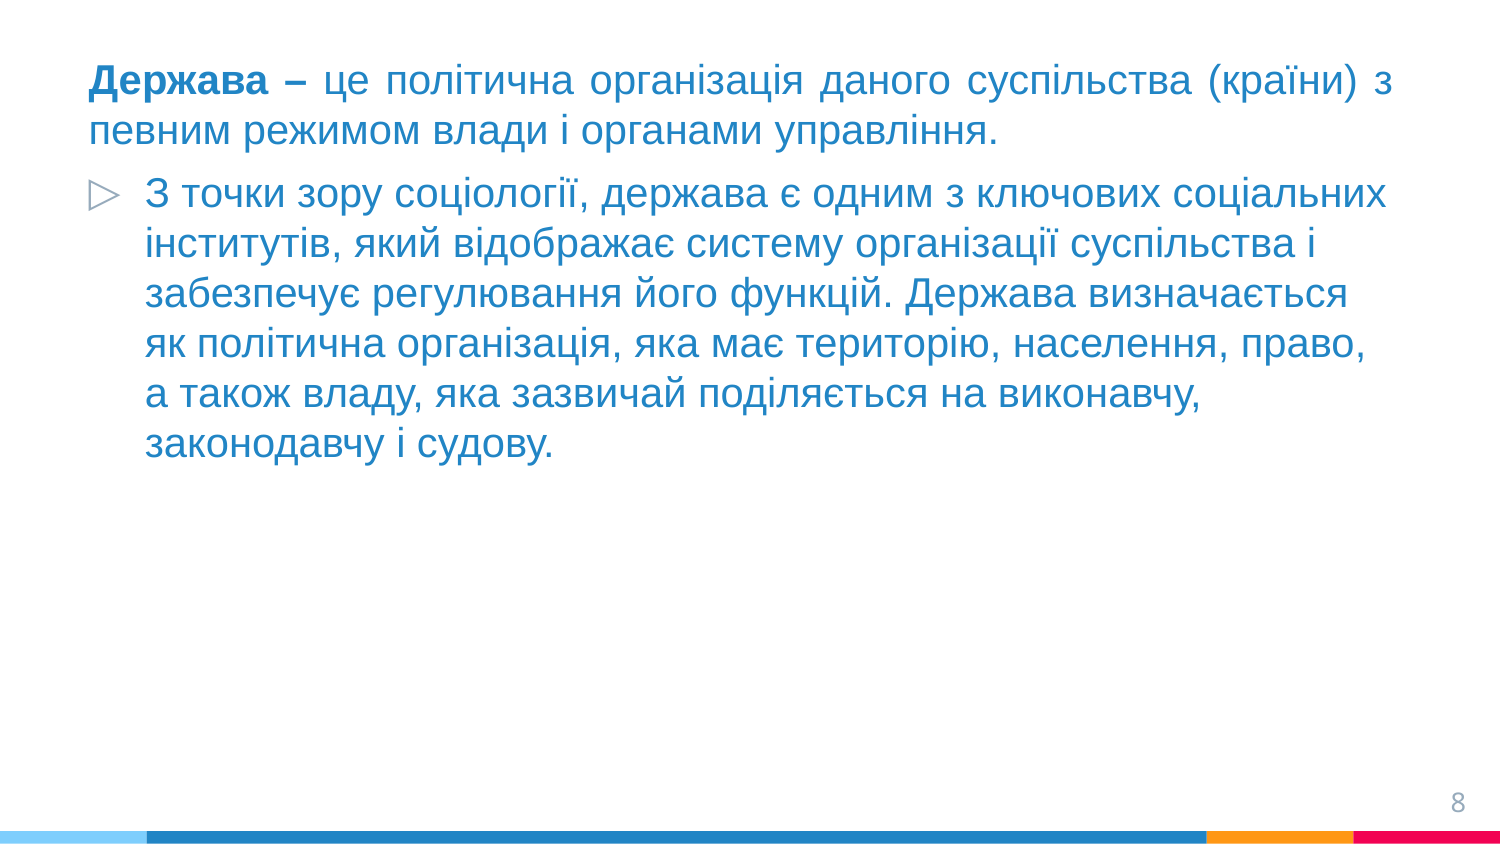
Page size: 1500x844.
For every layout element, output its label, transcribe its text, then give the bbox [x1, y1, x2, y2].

slide_number 8 [1391, 770, 1482, 822]
list Держава – це політична організація даного суспільства (країни) з певним режимом влади і органами управління. З точки зору соціології, держава є одним з ключових соціальних інститутів, який відображає систему організації суспільства і забезпечує регулювання його функцій. Держава визначається як політична організація, яка має територію, населення, право, а також владу, яка зазвичай поділяється на виконавчу, законодавчу і судову. [54, 37, 1409, 589]
